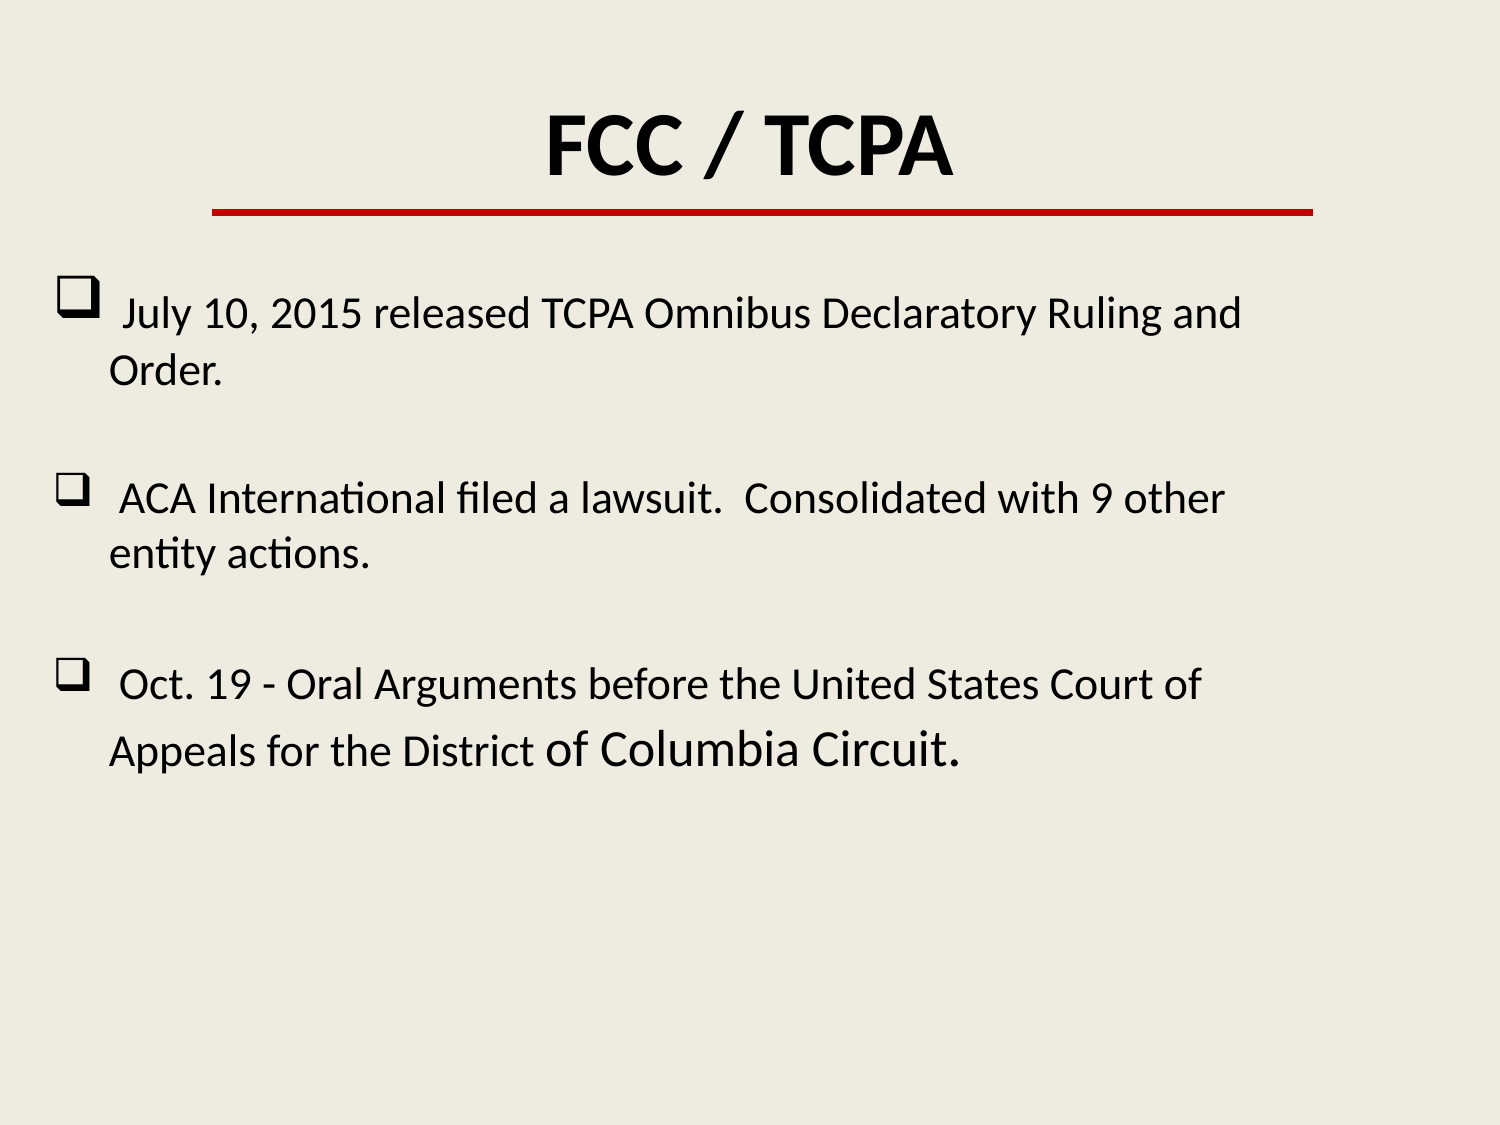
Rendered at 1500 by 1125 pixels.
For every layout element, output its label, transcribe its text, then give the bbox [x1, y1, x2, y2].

title FCC / TCPA [75, 45, 1425, 233]
list July 10, 2015 released TCPA Omnibus Declaratory Ruling and Order. ACA International filed a lawsuit. Consolidated with 9 other entity actions. Oct. 19 - Oral Arguments before the United States Court of Appeals for the District of Columbia Circuit. [37, 262, 1338, 1005]
